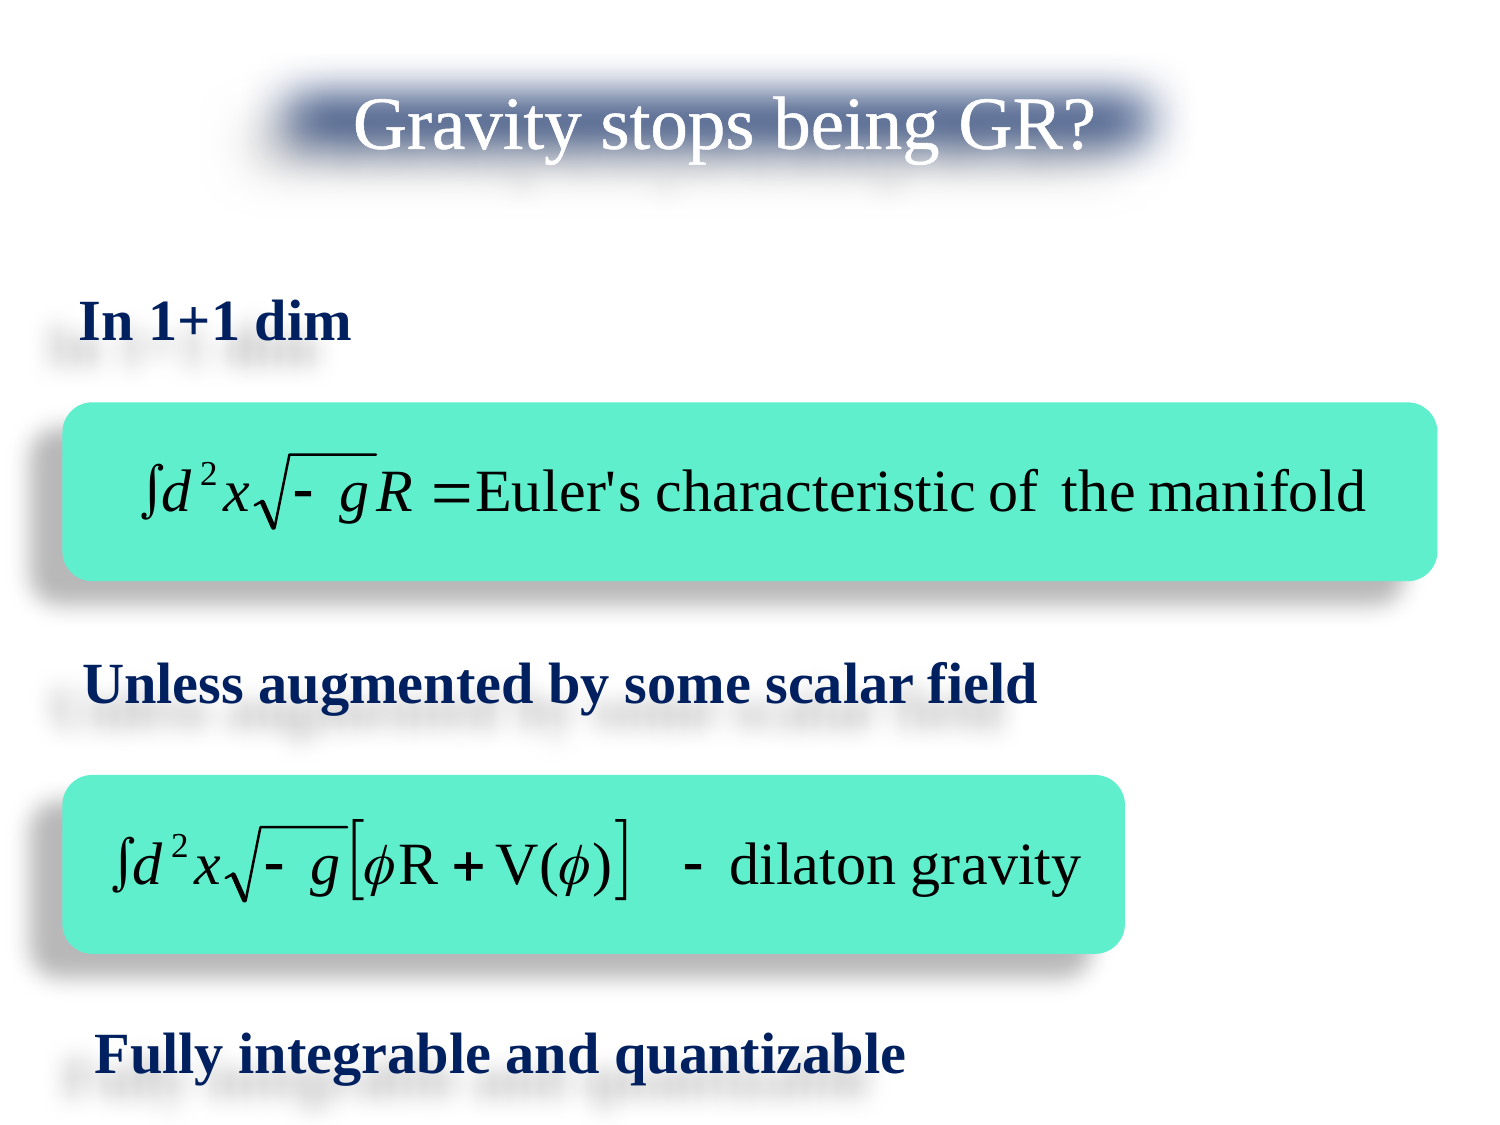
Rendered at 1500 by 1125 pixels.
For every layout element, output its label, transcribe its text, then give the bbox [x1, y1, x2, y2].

text_box Fully integrable and quantizable [79, 1007, 937, 1092]
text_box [124, 441, 1376, 542]
text_box [62, 774, 1125, 954]
text_box In 1+1 dim [64, 274, 368, 360]
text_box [95, 814, 1092, 915]
text_box [62, 402, 1438, 582]
text_box Unless augmented by some scalar field [67, 637, 1054, 723]
